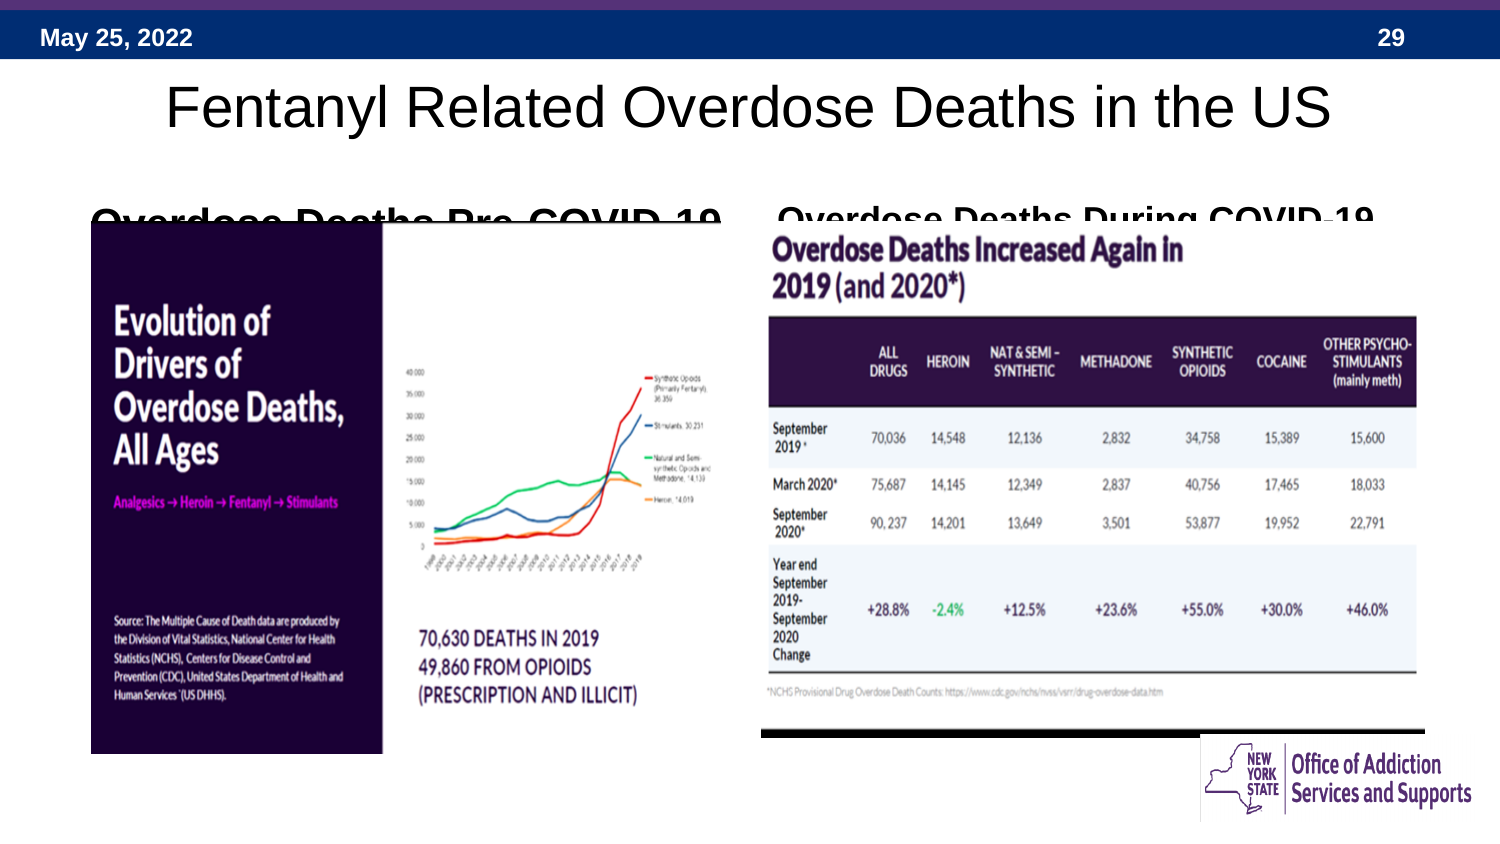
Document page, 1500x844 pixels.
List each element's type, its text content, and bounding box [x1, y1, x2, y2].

list Overdose Deaths During COVID-19 [761, 188, 1425, 221]
title Fentanyl Related Overdose Deaths in the US [75, 33, 1425, 175]
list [91, 221, 722, 754]
list Overdose Deaths Pre-COVID-19 [75, 188, 738, 268]
picture [1199, 734, 1476, 823]
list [761, 221, 1426, 738]
